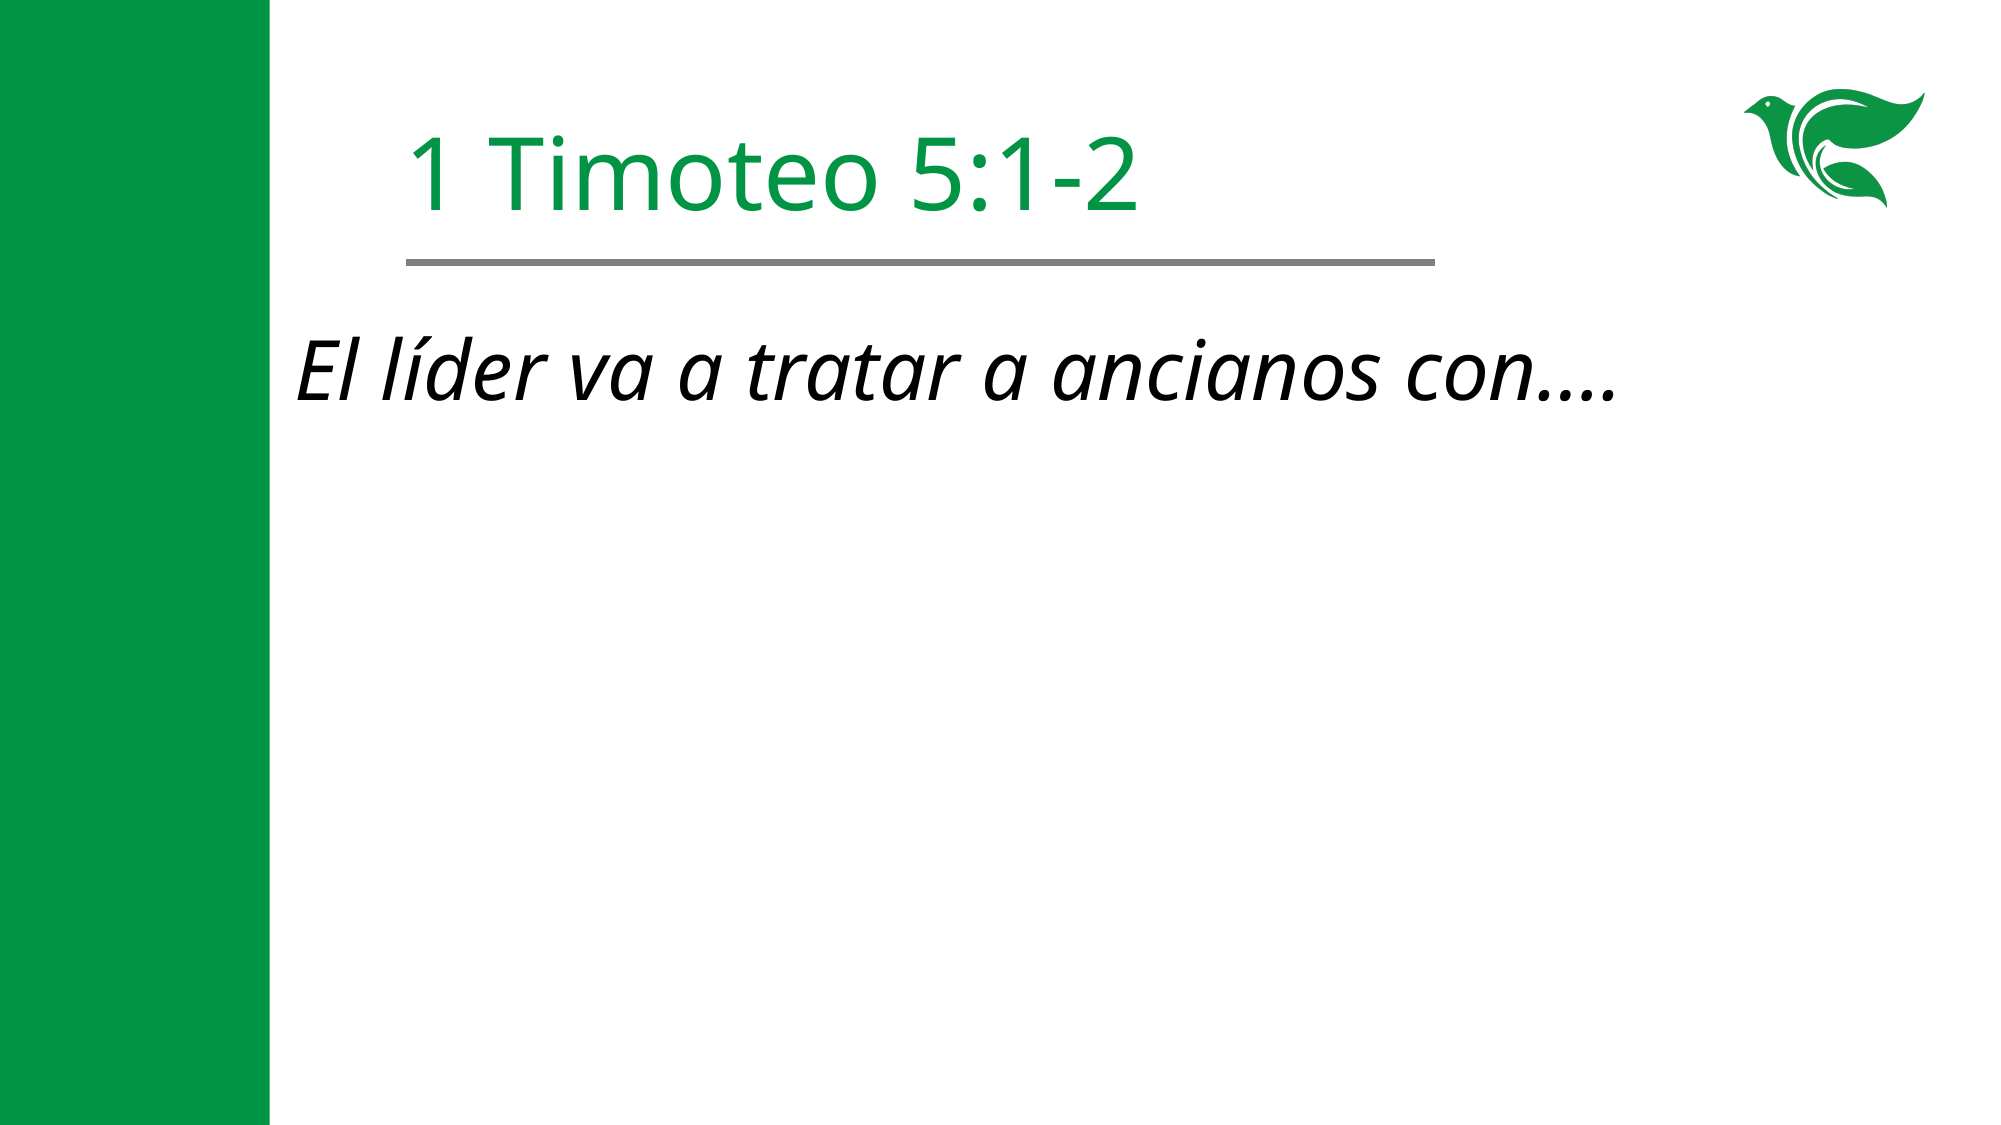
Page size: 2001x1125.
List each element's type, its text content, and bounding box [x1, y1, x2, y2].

picture [1722, 47, 1953, 240]
text_box [0, 0, 270, 1125]
text_box El líder va a tratar a ancianos con…. [276, 309, 1874, 425]
text_box 1 Timoteo 5:1-2 [389, 101, 1669, 239]
